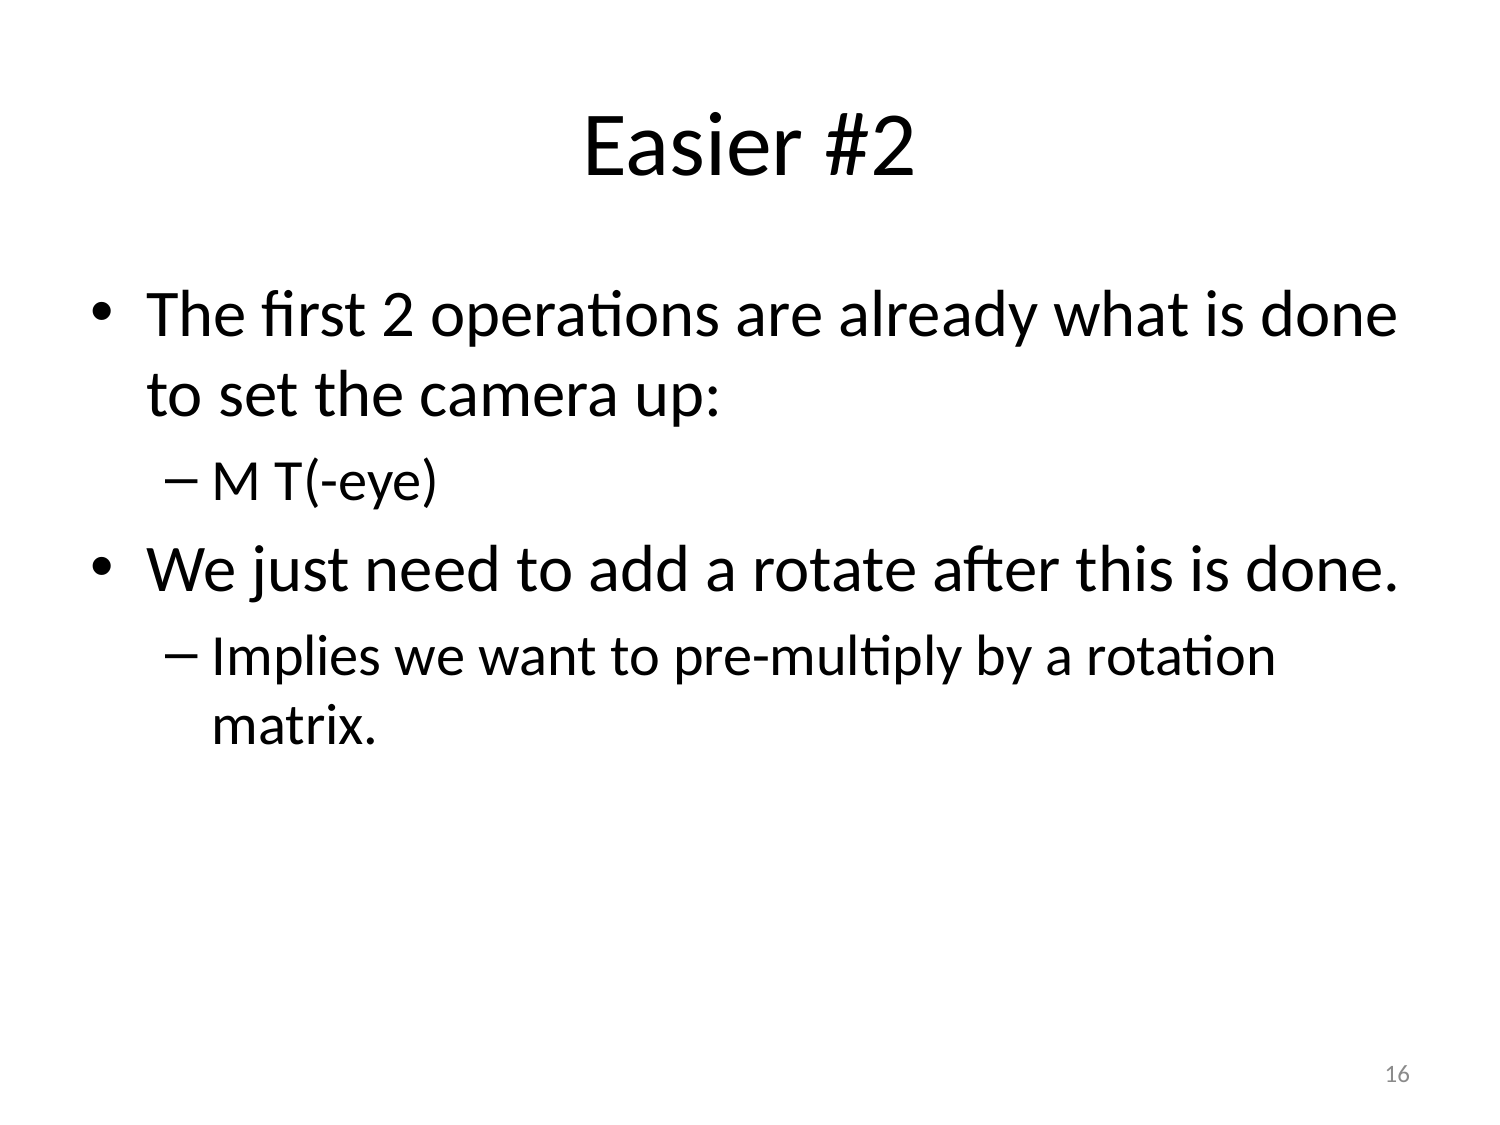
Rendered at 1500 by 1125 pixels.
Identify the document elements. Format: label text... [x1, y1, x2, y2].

list The first 2 operations are already what is done to set the camera up: M T(-eye) We just need to add a rotate after this is done. Implies we want to pre-multiply by a rotation matrix. [75, 262, 1425, 1005]
title Easier #2 [75, 45, 1425, 233]
slide_number 16 [1074, 1042, 1425, 1103]
